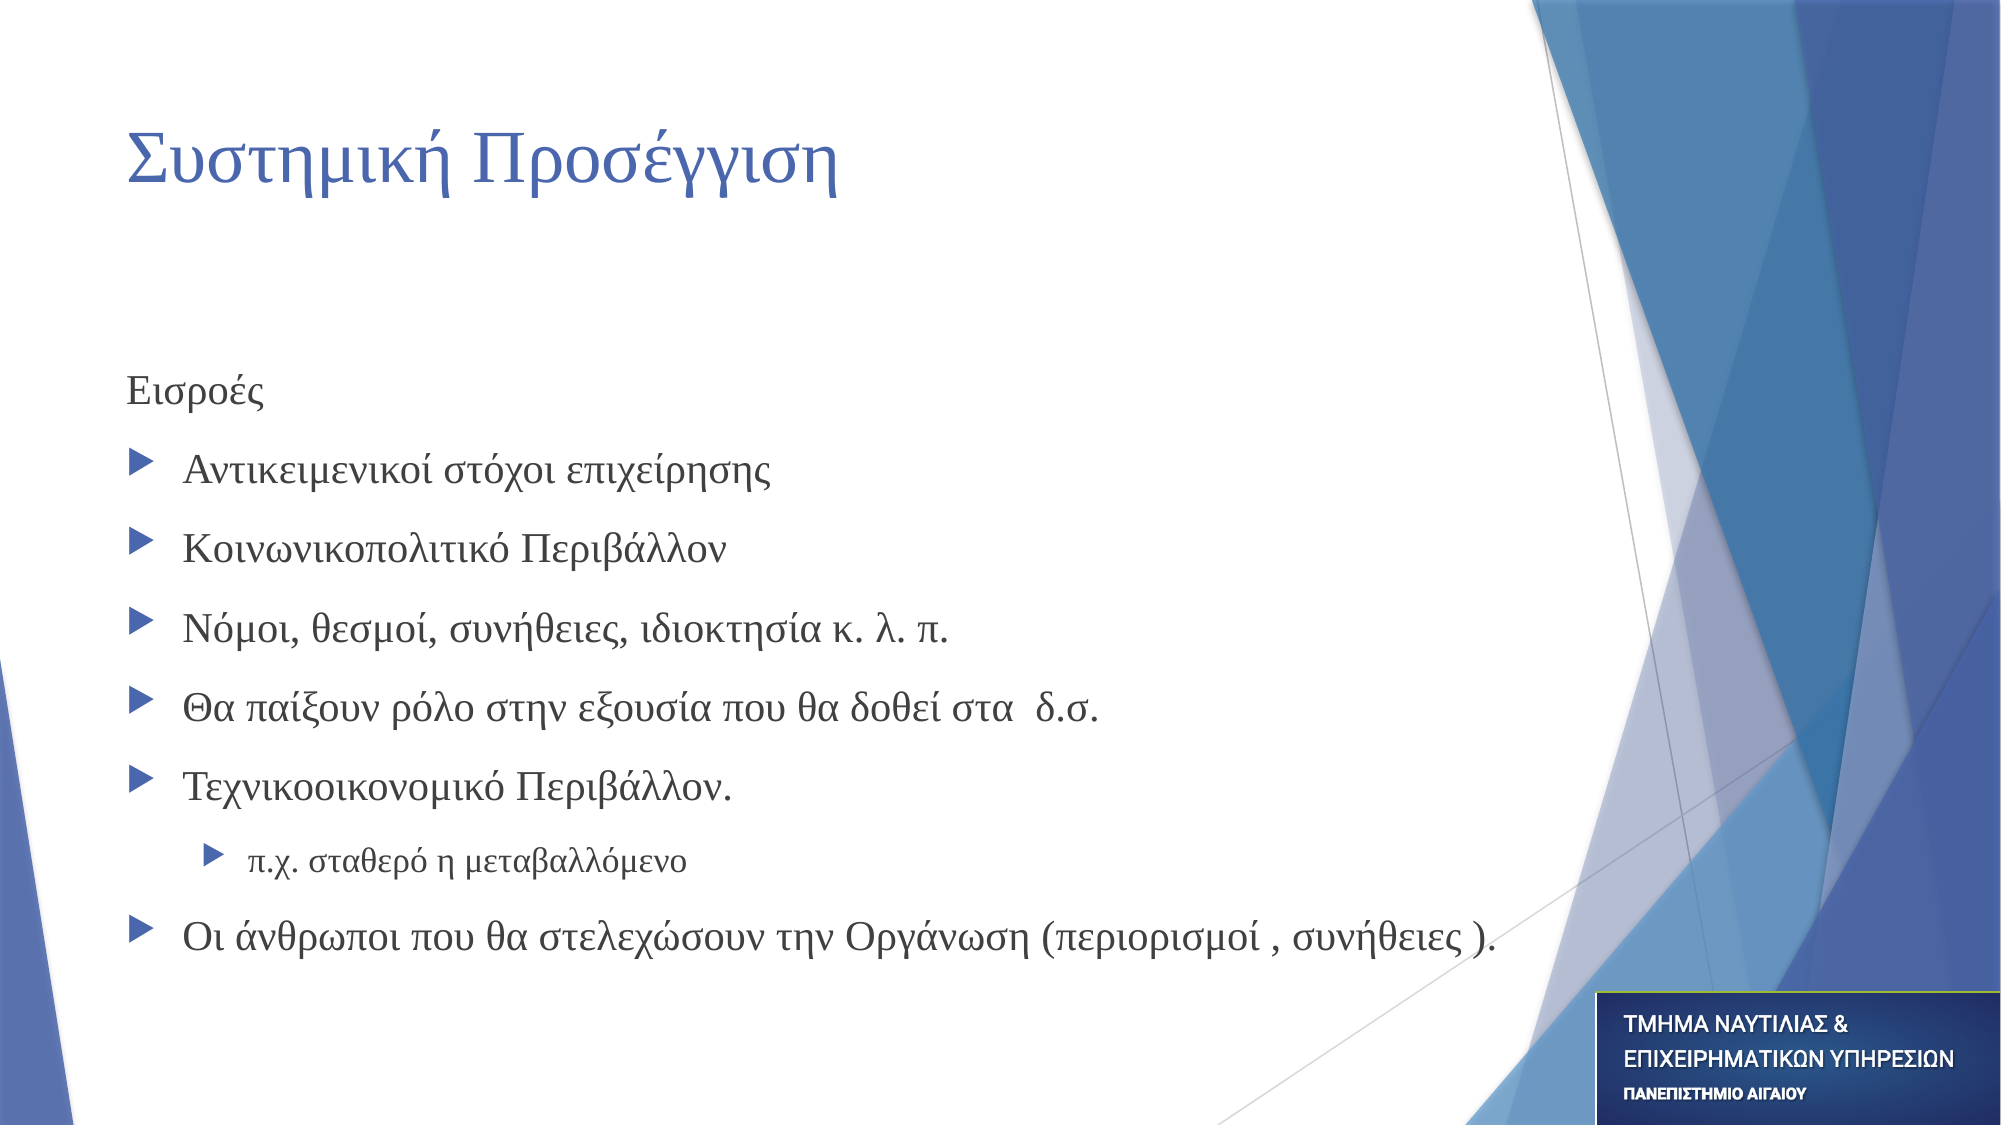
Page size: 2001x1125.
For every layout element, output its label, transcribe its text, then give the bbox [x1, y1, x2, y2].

list Εισροές Αντικειμενικοί στόχοι επιχείρησης Κοινωνικοπολιτικό Περιβάλλον Νόμοι, θεσμοί, συνήθειες, ιδιοκτησία κ. λ. π. Θα παίξουν ρόλο στην εξουσία που θα δοθεί στα δ.σ. Τεχνικοοικονομικό Περιβάλλον. π.χ. σταθερό η μεταβαλλόμενο Οι άνθρωποι που θα στελεχώσουν την Οργάνωση (περιορισμοί , συνήθειες ). [111, 354, 1522, 992]
picture [1595, 991, 2000, 1125]
title Συστημική Προσέγγιση [111, 99, 1522, 317]
